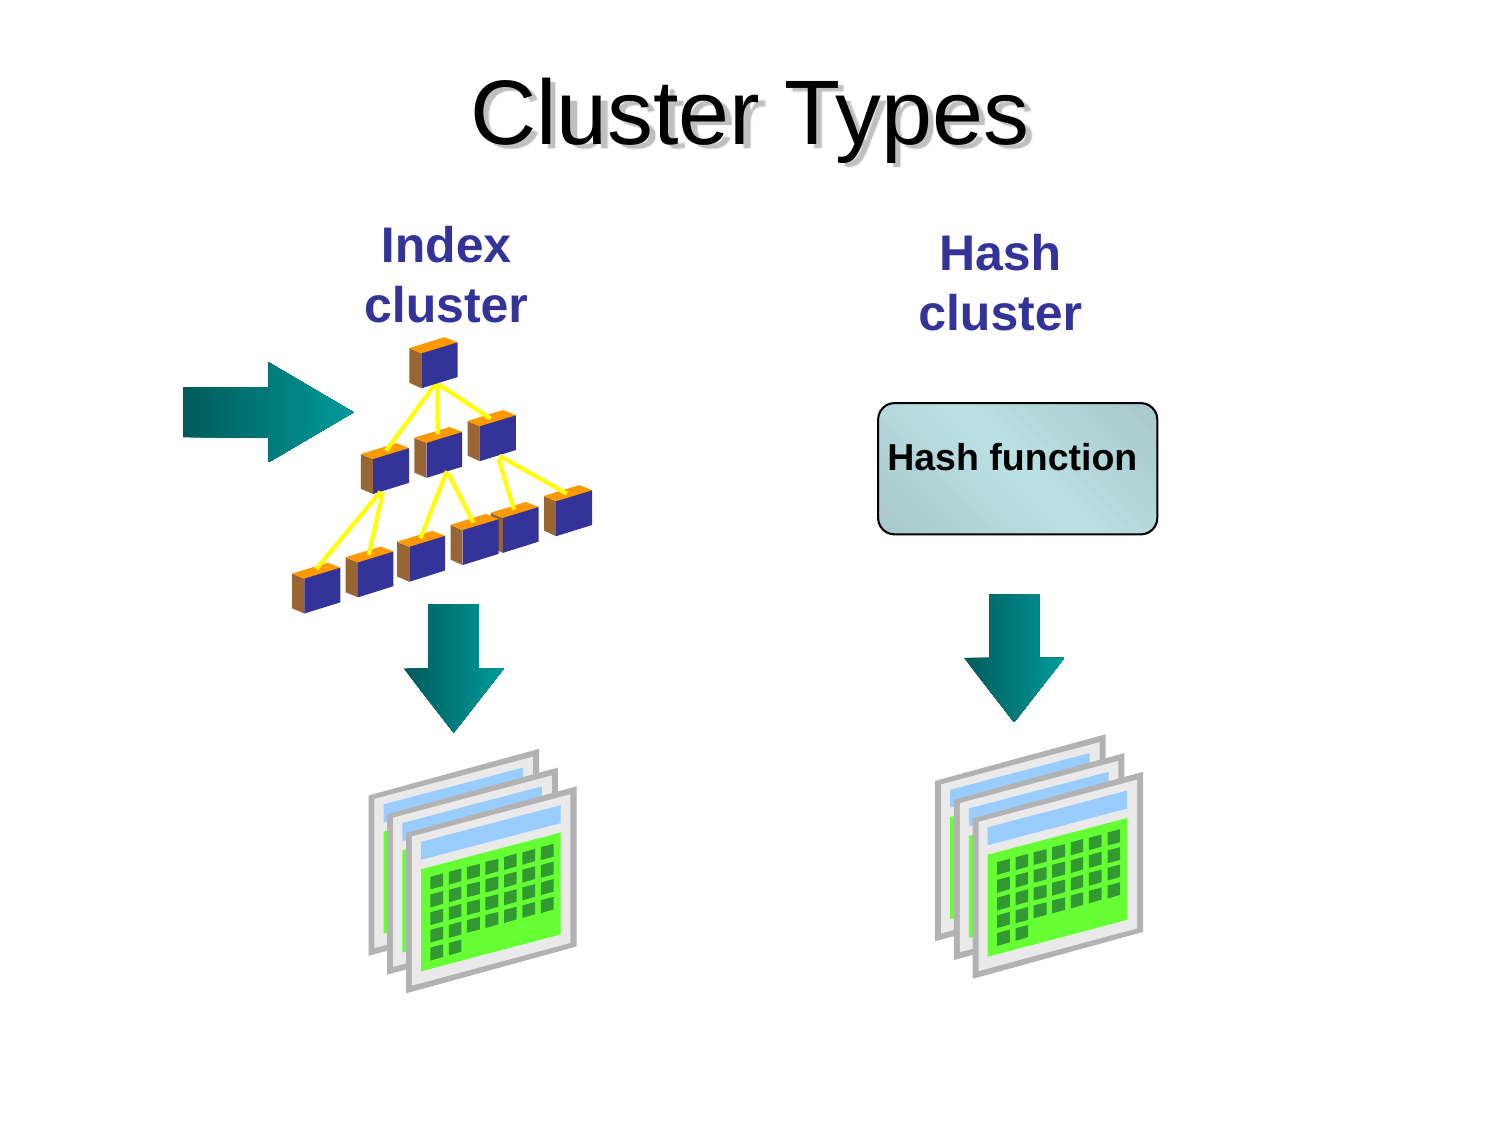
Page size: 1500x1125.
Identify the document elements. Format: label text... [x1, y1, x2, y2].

text_box Hash cluster [848, 214, 1152, 348]
text_box [878, 403, 1158, 426]
text_box [403, 623, 504, 733]
text_box [878, 486, 1158, 535]
title Cluster Types [75, 45, 1425, 233]
text_box Index cluster [294, 205, 598, 340]
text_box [934, 734, 1144, 980]
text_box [182, 336, 593, 615]
text_box Hash function [860, 426, 1165, 486]
text_box [964, 593, 1065, 723]
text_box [368, 748, 577, 994]
